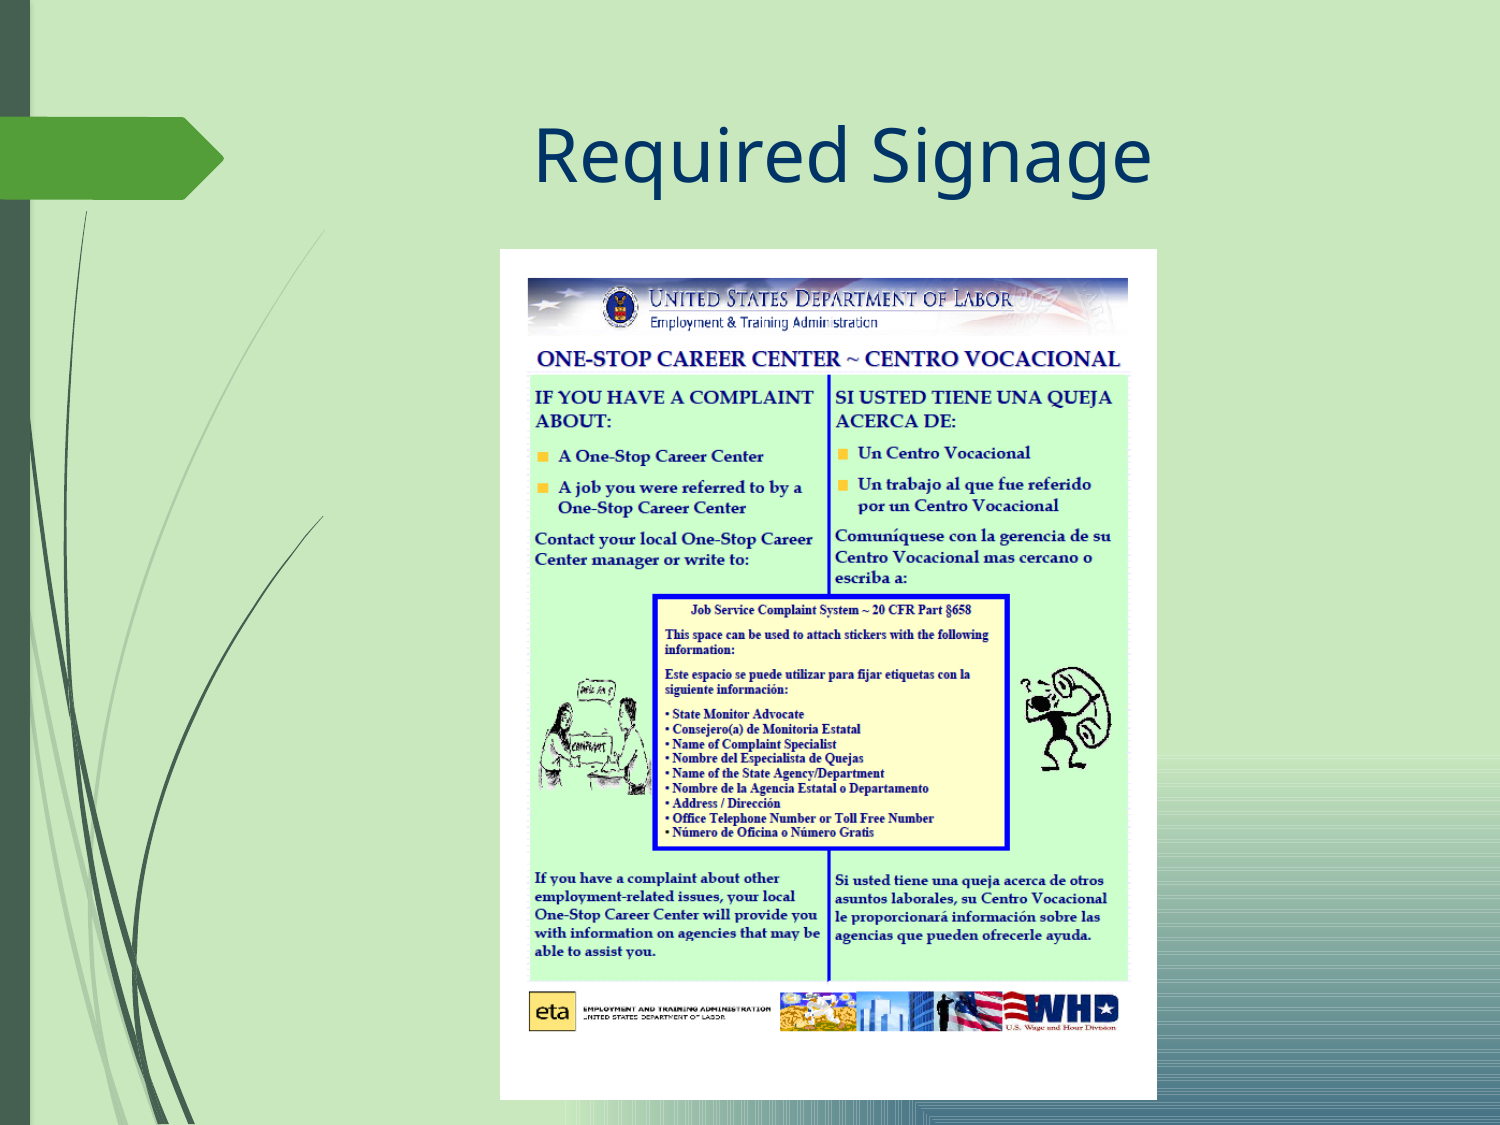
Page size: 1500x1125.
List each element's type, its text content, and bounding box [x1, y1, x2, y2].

title Required Signage [200, 99, 1488, 238]
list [499, 249, 1157, 1101]
